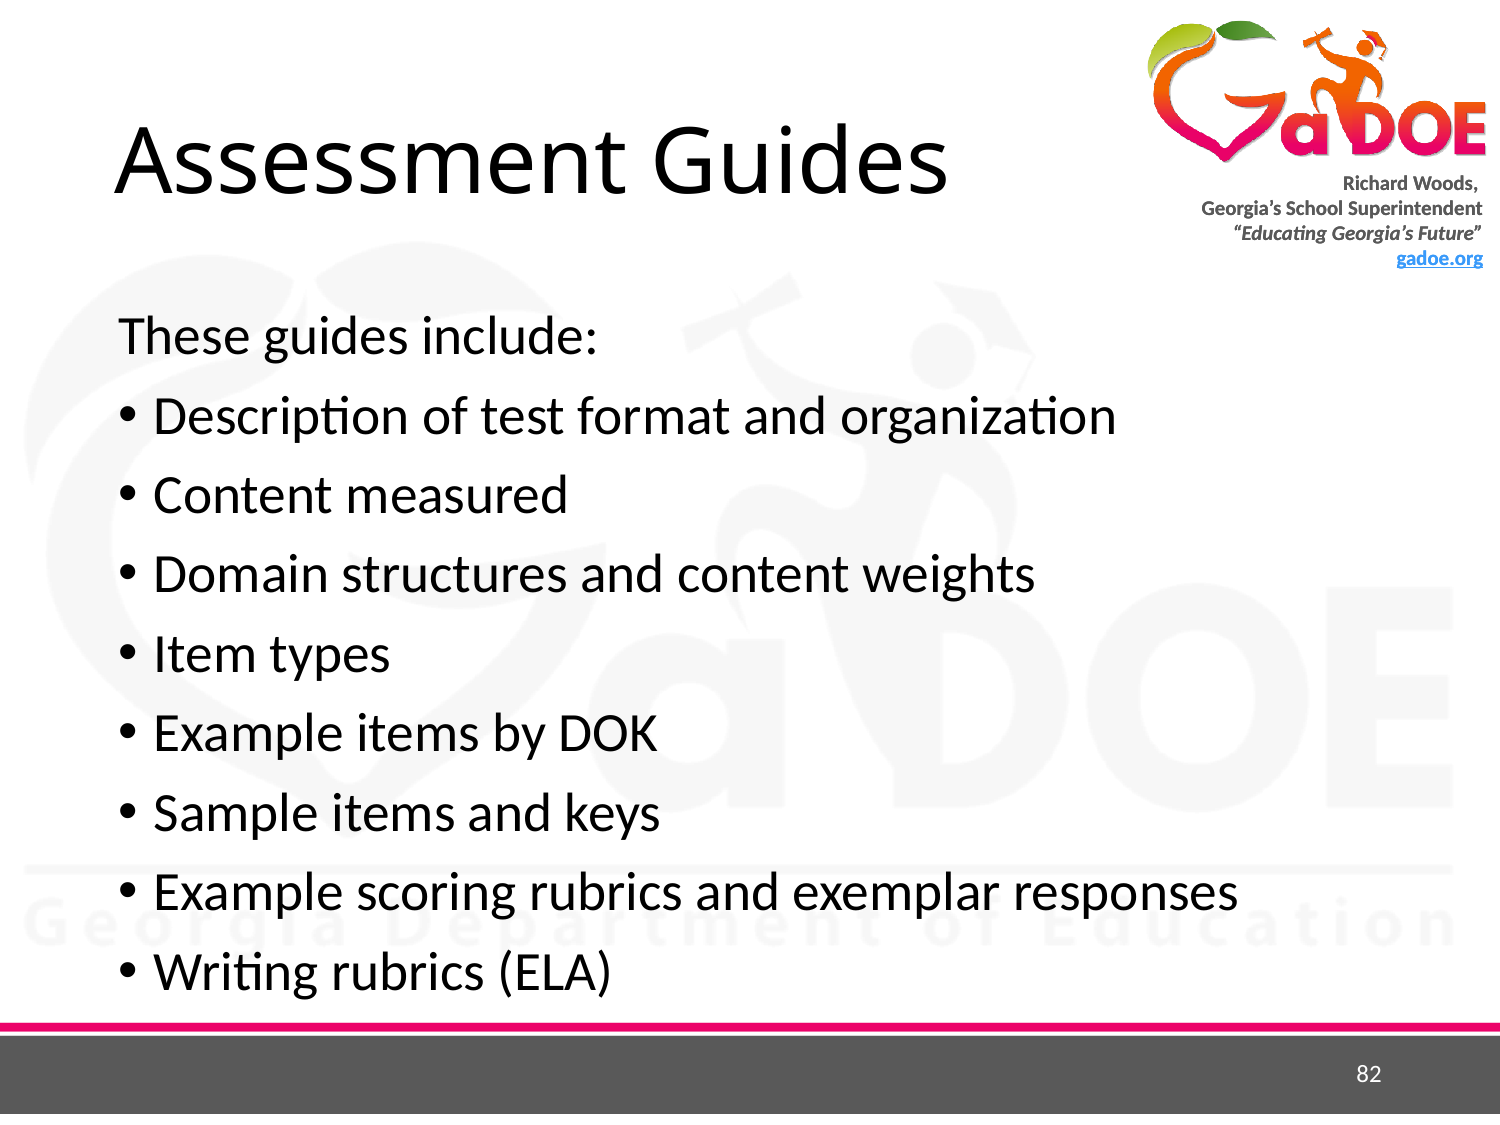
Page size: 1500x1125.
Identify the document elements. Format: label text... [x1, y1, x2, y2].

slide_number 82 [1059, 1042, 1397, 1103]
picture [1135, 8, 1499, 164]
list These guides include: Description of test format and organization Content measured Domain structures and content weights Item types Example items by DOK Sample items and keys Example scoring rubrics and exemplar responses Writing rubrics (ELA) [103, 299, 1397, 1014]
picture [19, 235, 1473, 980]
title Assessment Guides [99, 54, 1136, 273]
